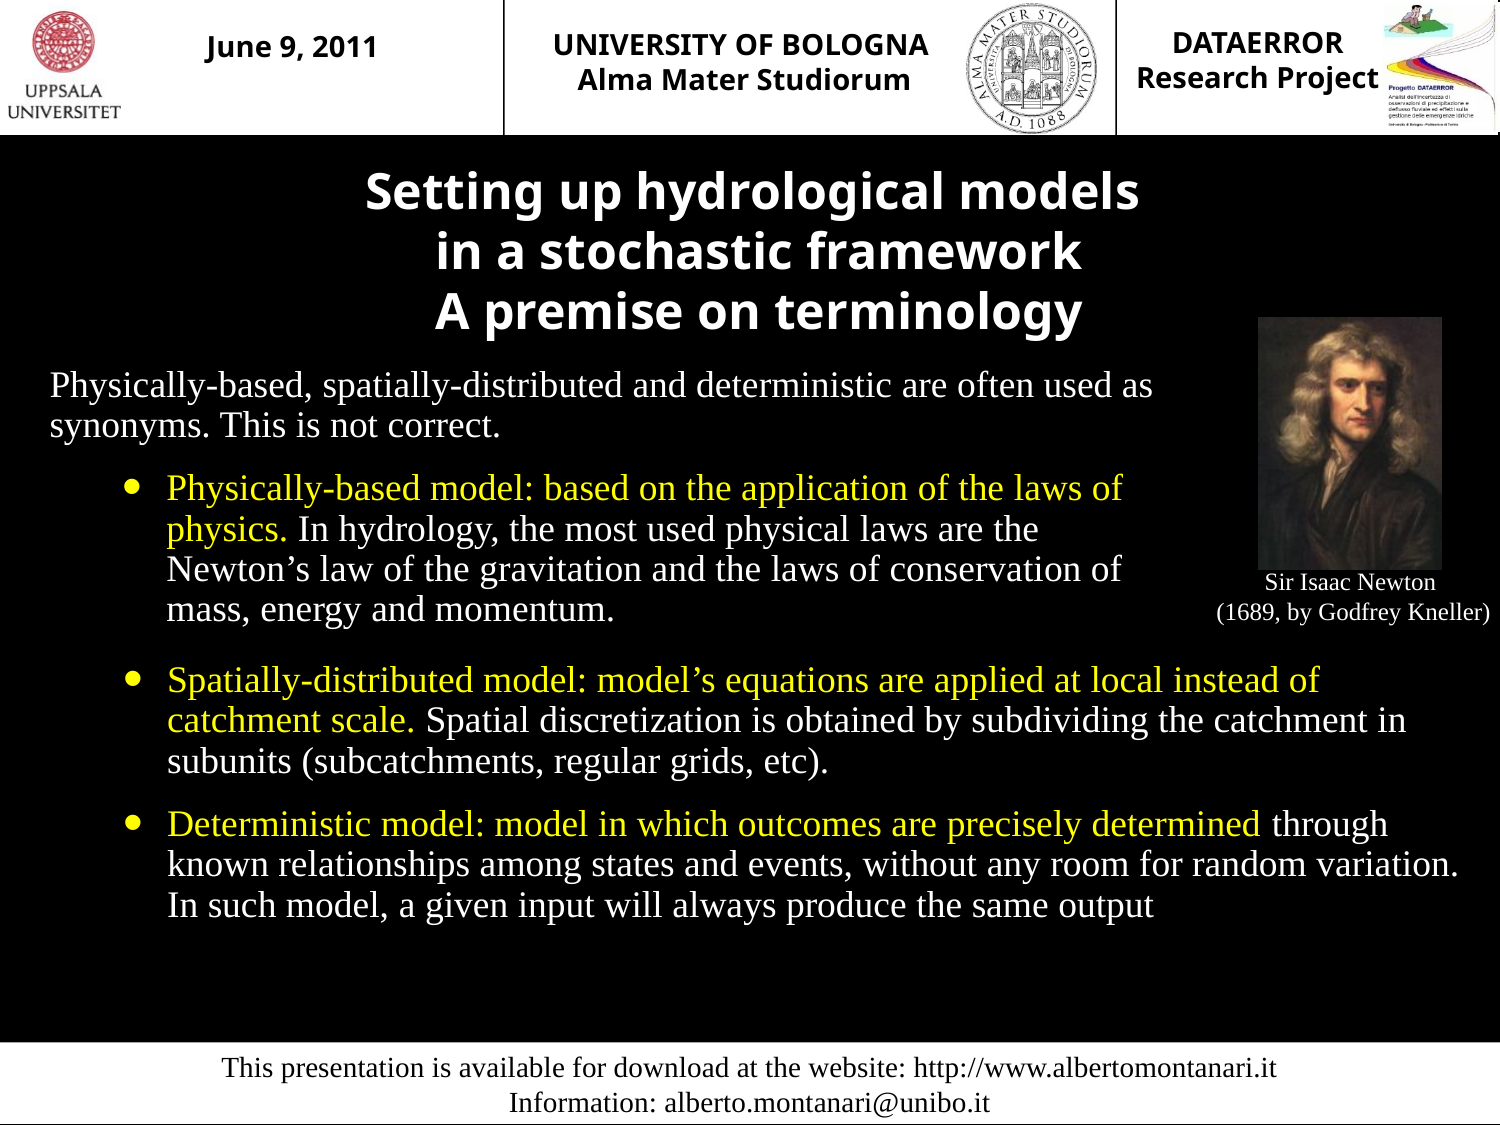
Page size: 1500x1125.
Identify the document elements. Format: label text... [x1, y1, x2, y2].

picture [966, 3, 1097, 134]
picture [0, 4, 129, 127]
text_box Physically-based, spatially-distributed and deterministic are often used as synonyms. This is not correct. Physically-based model: based on the application of the laws of physics. In hydrology, the most used physical laws are the Newton’s law of the gravitation and the laws of conservation of mass, energy and momentum. [34, 357, 1172, 638]
picture [1382, 2, 1500, 132]
picture [1257, 317, 1442, 570]
text_box Sir Isaac Newton (1689, by Godfrey Kneller) [1183, 557, 1500, 633]
text_box Setting up hydrological models in a stochastic framework A premise on terminology [0, 140, 1500, 236]
text_box Spatially-distributed model: model’s equations are applied at local instead of catchment scale. Spatial discretization is obtained by subdividing the catchment in subunits (subcatchments, regular grids, etc). Deterministic model: model in which outcomes are precisely determined through known relationships among states and events, without any room for random variation. In such model, a given input will always produce the same output [35, 652, 1483, 933]
